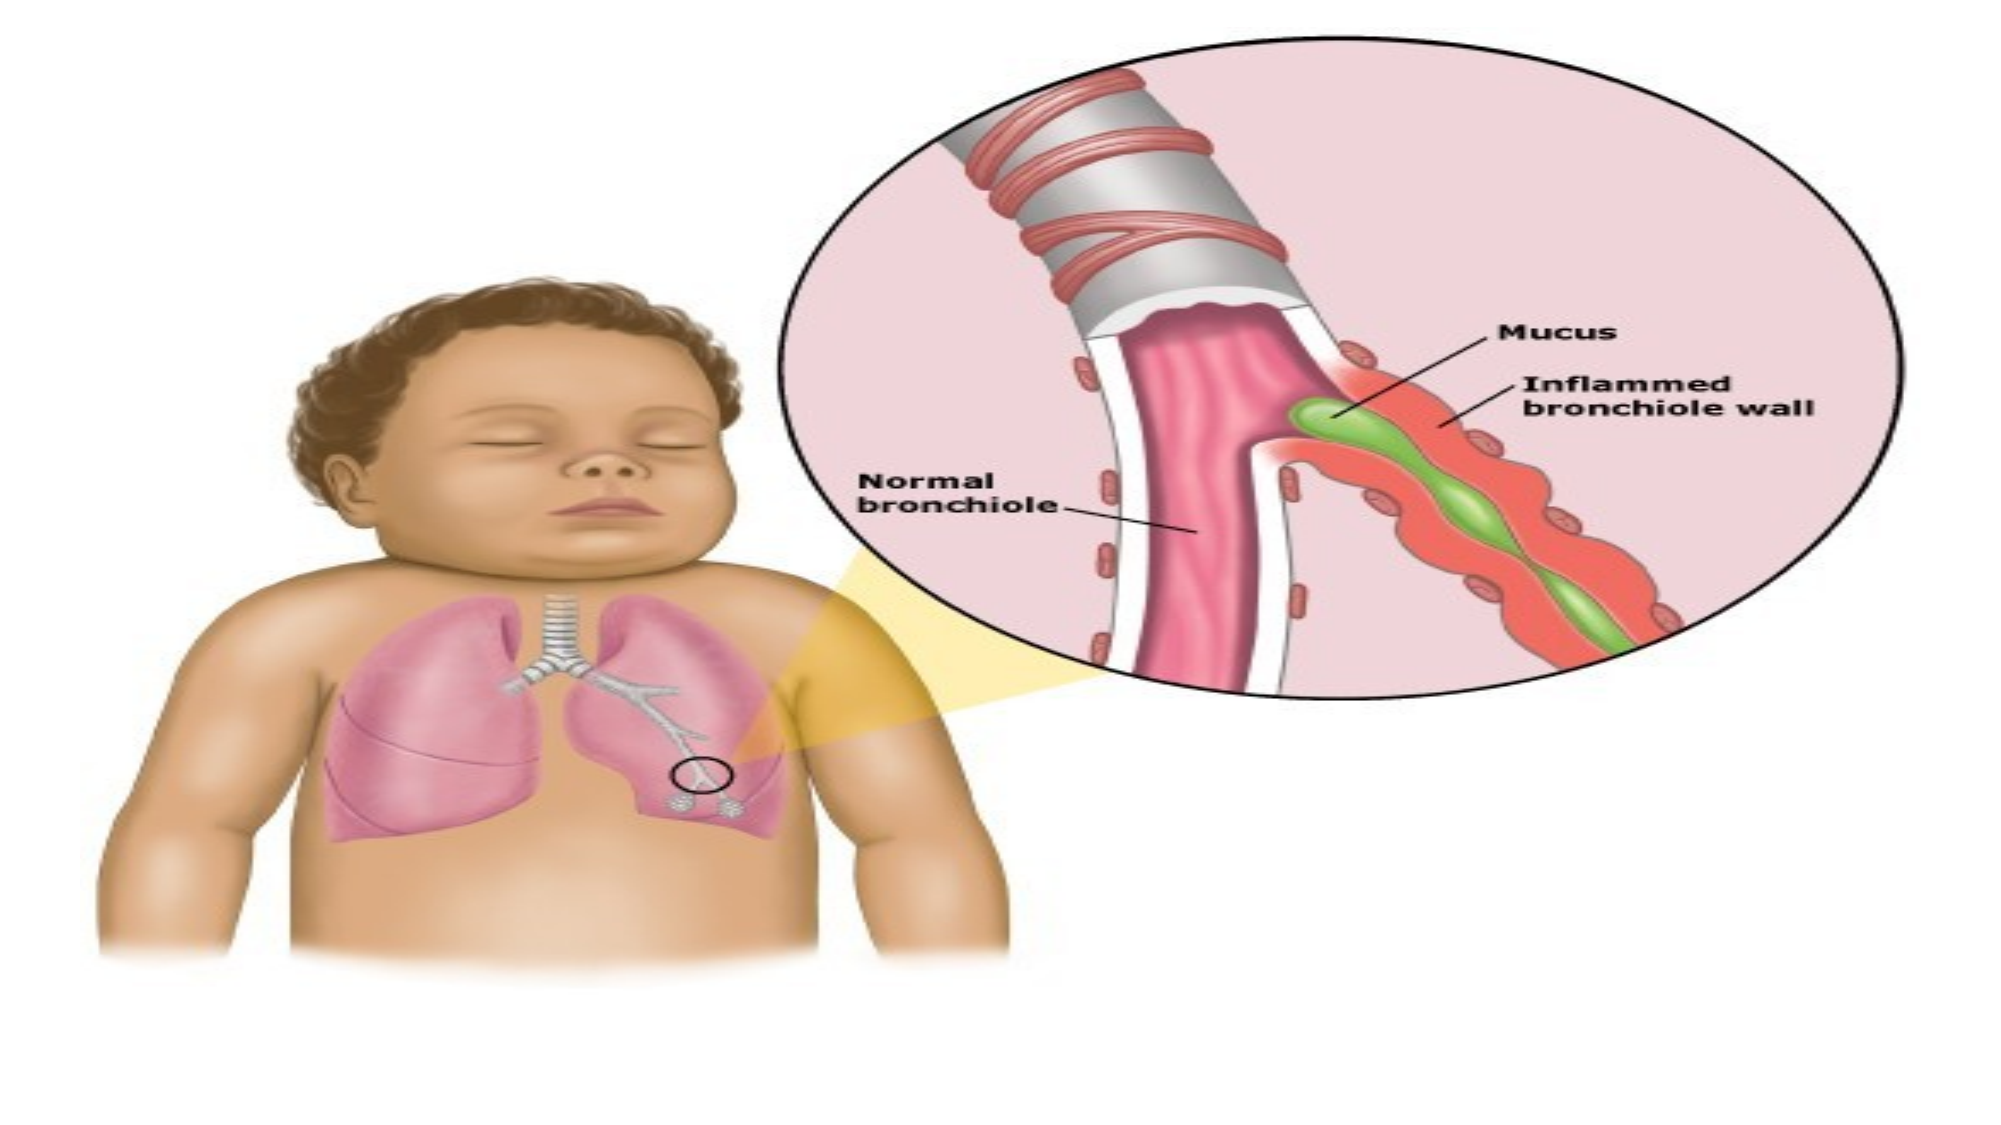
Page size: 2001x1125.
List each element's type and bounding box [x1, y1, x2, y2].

text_box [80, 27, 1921, 996]
